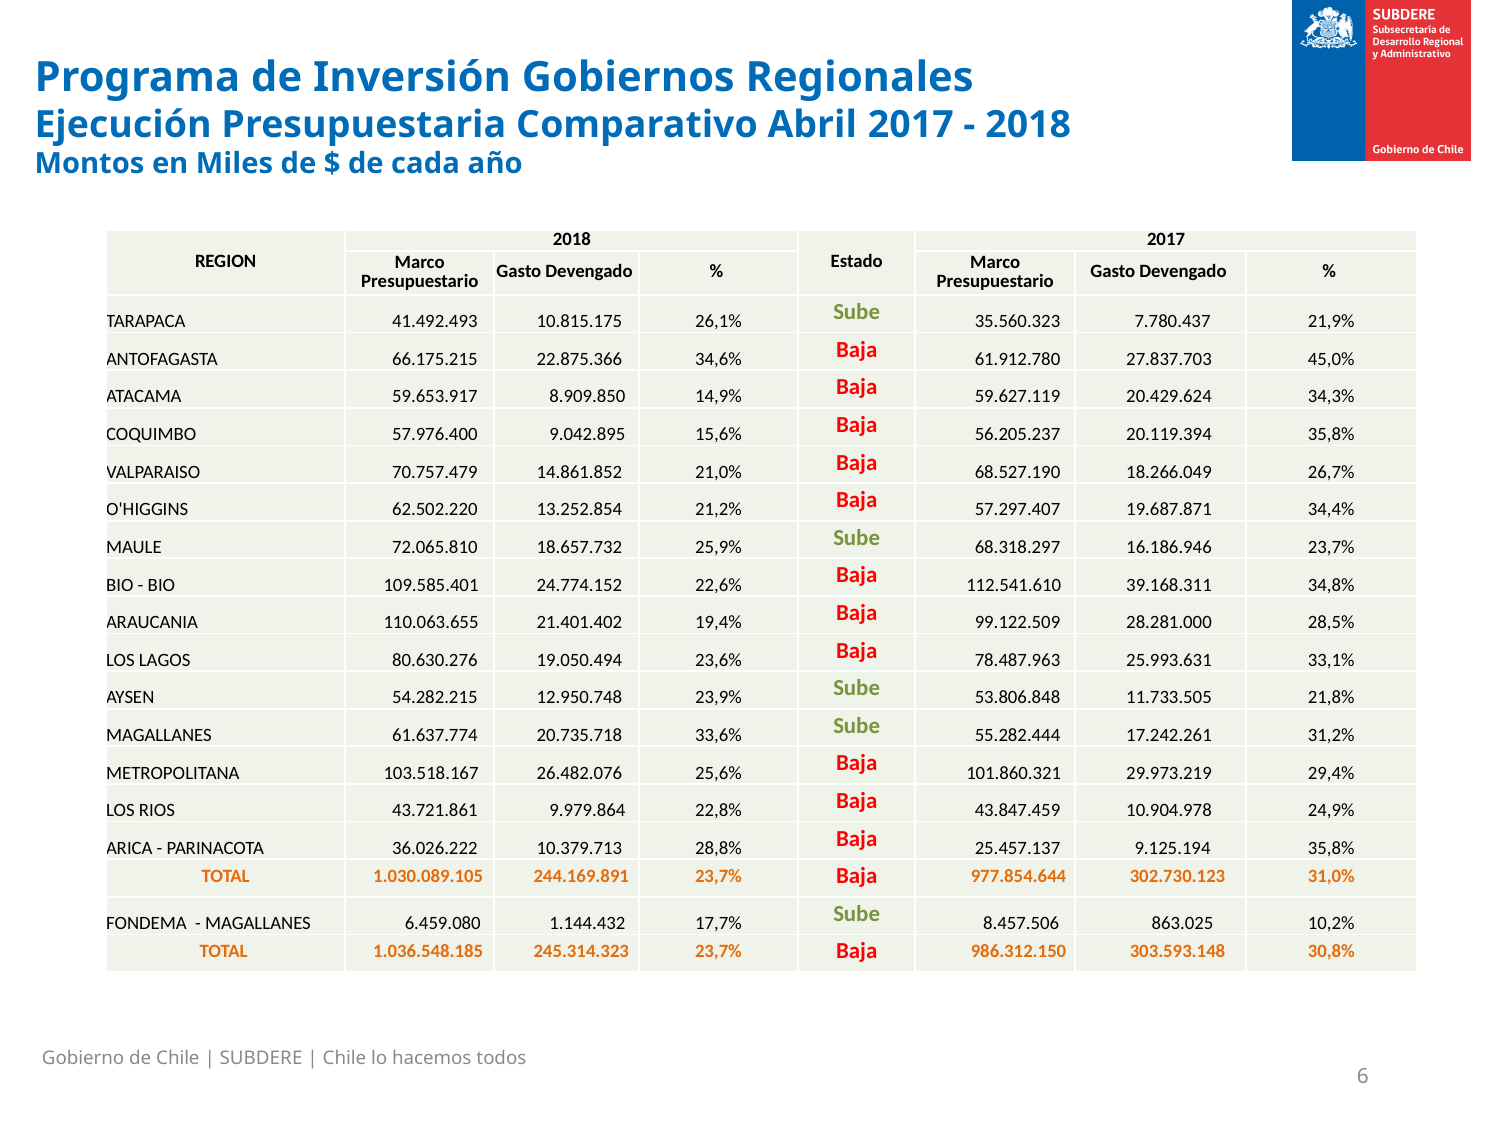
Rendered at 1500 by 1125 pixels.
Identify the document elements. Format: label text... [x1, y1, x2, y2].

table_cell 12.950.748 [495, 672, 638, 708]
table_cell 34,6% [640, 333, 797, 369]
table_header 2018 [346, 231, 797, 250]
table_cell 23,9% [640, 672, 797, 708]
table_cell 17,7% [640, 898, 797, 934]
table_cell 57.976.400 [346, 409, 493, 445]
table_cell 21,0% [640, 446, 797, 482]
table_cell Baja [799, 333, 914, 369]
table_cell MAULE [107, 522, 344, 557]
table_cell 61.912.780 [916, 333, 1074, 369]
table_cell 977.854.644 [916, 860, 1074, 896]
table_cell Baja [799, 371, 914, 407]
slide_number 6 [1033, 1059, 1384, 1092]
table_cell 43.847.459 [916, 785, 1074, 821]
table_cell 23,7% [640, 935, 797, 971]
table_cell Baja [799, 935, 914, 971]
table_cell Baja [799, 785, 914, 821]
table_cell 23,7% [640, 860, 797, 896]
table_cell 27.837.703 [1076, 333, 1245, 369]
table_cell 62.502.220 [346, 484, 493, 520]
table_cell 57.297.407 [916, 484, 1074, 520]
table_cell 18.657.732 [495, 522, 638, 557]
table_cell 16.186.946 [1076, 522, 1245, 557]
table_cell 10.815.175 [495, 296, 638, 332]
picture [1292, 0, 1471, 161]
table_cell 15,6% [640, 409, 797, 445]
table_cell FONDEMA - MAGALLANES [107, 898, 344, 934]
table_cell 70.757.479 [346, 446, 493, 482]
table_cell 8.457.506 [916, 898, 1074, 934]
table_header Estado [799, 231, 914, 294]
table_cell 14.861.852 [495, 446, 638, 482]
table_cell 23,7% [1247, 522, 1416, 557]
text_box Gobierno de Chile | SUBDERE | Chile lo hacemos todos [27, 1037, 999, 1079]
table_cell ATACAMA [107, 371, 344, 407]
table_cell 72.065.810 [346, 522, 493, 557]
table_cell Baja [799, 597, 914, 633]
table_cell 1.030.089.105 [346, 860, 493, 896]
table_cell 31,2% [1247, 710, 1416, 745]
table_cell 21,2% [640, 484, 797, 520]
table_cell Marco Presupuestario [346, 252, 493, 294]
table_cell 43.721.861 [346, 785, 493, 821]
table_cell 53.806.848 [916, 672, 1074, 708]
table_cell Baja [799, 634, 914, 670]
table_cell 59.627.119 [916, 371, 1074, 407]
table_cell 35,8% [1247, 822, 1416, 858]
table_cell 23,6% [640, 634, 797, 670]
table_cell 25.457.137 [916, 822, 1074, 858]
table_cell TOTAL [107, 935, 344, 971]
table_cell 109.585.401 [346, 559, 493, 595]
table_cell 28,5% [1247, 597, 1416, 633]
table_cell Sube [799, 522, 914, 557]
table_cell Baja [799, 822, 914, 858]
table_cell 20.119.394 [1076, 409, 1245, 445]
table_cell 68.318.297 [916, 522, 1074, 557]
table_cell 9.979.864 [495, 785, 638, 821]
table_cell Sube [799, 296, 914, 332]
table_cell 19.687.871 [1076, 484, 1245, 520]
table_cell 303.593.148 [1076, 935, 1245, 971]
table_cell 863.025 [1076, 898, 1245, 934]
table_cell COQUIMBO [107, 409, 344, 445]
table_cell ANTOFAGASTA [107, 333, 344, 369]
table_cell TARAPACA [107, 296, 344, 332]
table_cell AYSEN [107, 672, 344, 708]
table_cell 10.904.978 [1076, 785, 1245, 821]
table_cell Baja [799, 484, 914, 520]
table_cell 25.993.631 [1076, 634, 1245, 670]
table_cell 78.487.963 [916, 634, 1074, 670]
table_cell 39.168.311 [1076, 559, 1245, 595]
table_cell LOS LAGOS [107, 634, 344, 670]
table_cell 24.774.152 [495, 559, 638, 595]
table_cell 56.205.237 [916, 409, 1074, 445]
table_cell 24,9% [1247, 785, 1416, 821]
table_cell 26.482.076 [495, 747, 638, 783]
table_cell 13.252.854 [495, 484, 638, 520]
table_cell 29,4% [1247, 747, 1416, 783]
table_cell Sube [799, 898, 914, 934]
table_cell 103.518.167 [346, 747, 493, 783]
table_cell 34,8% [1247, 559, 1416, 595]
table_cell Baja [799, 446, 914, 482]
table_cell 21,9% [1247, 296, 1416, 332]
table_cell Sube [799, 710, 914, 745]
table_cell 1.036.548.185 [346, 935, 493, 971]
table_cell 35,8% [1247, 409, 1416, 445]
table_cell Baja [799, 747, 914, 783]
table_cell Gasto Devengado [495, 252, 638, 294]
table_cell ARICA - PARINACOTA [107, 822, 344, 858]
table_cell TOTAL [107, 860, 344, 896]
table_cell 25,6% [640, 747, 797, 783]
table_cell 10.379.713 [495, 822, 638, 858]
table_cell 21.401.402 [495, 597, 638, 633]
table_cell 22.875.366 [495, 333, 638, 369]
table_cell 80.630.276 [346, 634, 493, 670]
table_cell 66.175.215 [346, 333, 493, 369]
table_cell 19,4% [640, 597, 797, 633]
table_cell 34,3% [1247, 371, 1416, 407]
table_cell 986.312.150 [916, 935, 1074, 971]
table_cell 7.780.437 [1076, 296, 1245, 332]
table_cell 26,7% [1247, 446, 1416, 482]
table_cell 6.459.080 [346, 898, 493, 934]
table_cell % [640, 252, 797, 294]
table_cell Baja [799, 559, 914, 595]
table_cell 34,4% [1247, 484, 1416, 520]
table_cell 9.125.194 [1076, 822, 1245, 858]
table_cell 68.527.190 [916, 446, 1074, 482]
table_cell 1.144.432 [495, 898, 638, 934]
table_cell 31,0% [1247, 860, 1416, 896]
table_cell 28.281.000 [1076, 597, 1245, 633]
table_cell 59.653.917 [346, 371, 493, 407]
table_cell 110.063.655 [346, 597, 493, 633]
table_cell METROPOLITANA [107, 747, 344, 783]
table_cell 99.122.509 [916, 597, 1074, 633]
table_cell Baja [799, 409, 914, 445]
table_cell 20.429.624 [1076, 371, 1245, 407]
table_cell VALPARAISO [107, 446, 344, 482]
table_cell 30,8% [1247, 935, 1416, 971]
table_cell 11.733.505 [1076, 672, 1245, 708]
table_cell 245.314.323 [495, 935, 638, 971]
table_cell LOS RIOS [107, 785, 344, 821]
table_cell O'HIGGINS [107, 484, 344, 520]
table_cell 25,9% [640, 522, 797, 557]
table_cell ARAUCANIA [107, 597, 344, 633]
table_cell 101.860.321 [916, 747, 1074, 783]
table_cell 21,8% [1247, 672, 1416, 708]
table_cell Sube [799, 672, 914, 708]
table_cell 29.973.219 [1076, 747, 1245, 783]
table_cell MAGALLANES [107, 710, 344, 745]
title Programa de Inversión Gobiernos Regionales Ejecución Presupuestaria Comparativo Abril 2017 - 2018 Montos en Miles de $ de cada año [19, 42, 1418, 230]
table_cell 20.735.718 [495, 710, 638, 745]
table_cell 45,0% [1247, 333, 1416, 369]
table_cell 14,9% [640, 371, 797, 407]
table_cell 22,6% [640, 559, 797, 595]
table_cell 61.637.774 [346, 710, 493, 745]
table_cell 19.050.494 [495, 634, 638, 670]
table_cell 35.560.323 [916, 296, 1074, 332]
table_cell 9.042.895 [495, 409, 638, 445]
table_cell Gasto Devengado [1076, 252, 1245, 294]
table_cell 17.242.261 [1076, 710, 1245, 745]
table_cell 28,8% [640, 822, 797, 858]
table_header REGION [107, 231, 344, 294]
table_cell % [1247, 252, 1416, 294]
table_cell 244.169.891 [495, 860, 638, 896]
table_cell 22,8% [640, 785, 797, 821]
table_cell 112.541.610 [916, 559, 1074, 595]
table_cell BIO - BIO [107, 559, 344, 595]
table_cell 36.026.222 [346, 822, 493, 858]
table_cell 55.282.444 [916, 710, 1074, 745]
table_cell 33,6% [640, 710, 797, 745]
table_header 2017 [916, 231, 1416, 250]
table_cell 18.266.049 [1076, 446, 1245, 482]
table_cell 26,1% [640, 296, 797, 332]
table_cell 8.909.850 [495, 371, 638, 407]
table_cell 33,1% [1247, 634, 1416, 670]
table_cell 302.730.123 [1076, 860, 1245, 896]
table_cell 54.282.215 [346, 672, 493, 708]
table_cell Baja [799, 860, 914, 896]
table_cell Marco Presupuestario [916, 252, 1074, 294]
table_cell 10,2% [1247, 898, 1416, 934]
table_cell 41.492.493 [346, 296, 493, 332]
